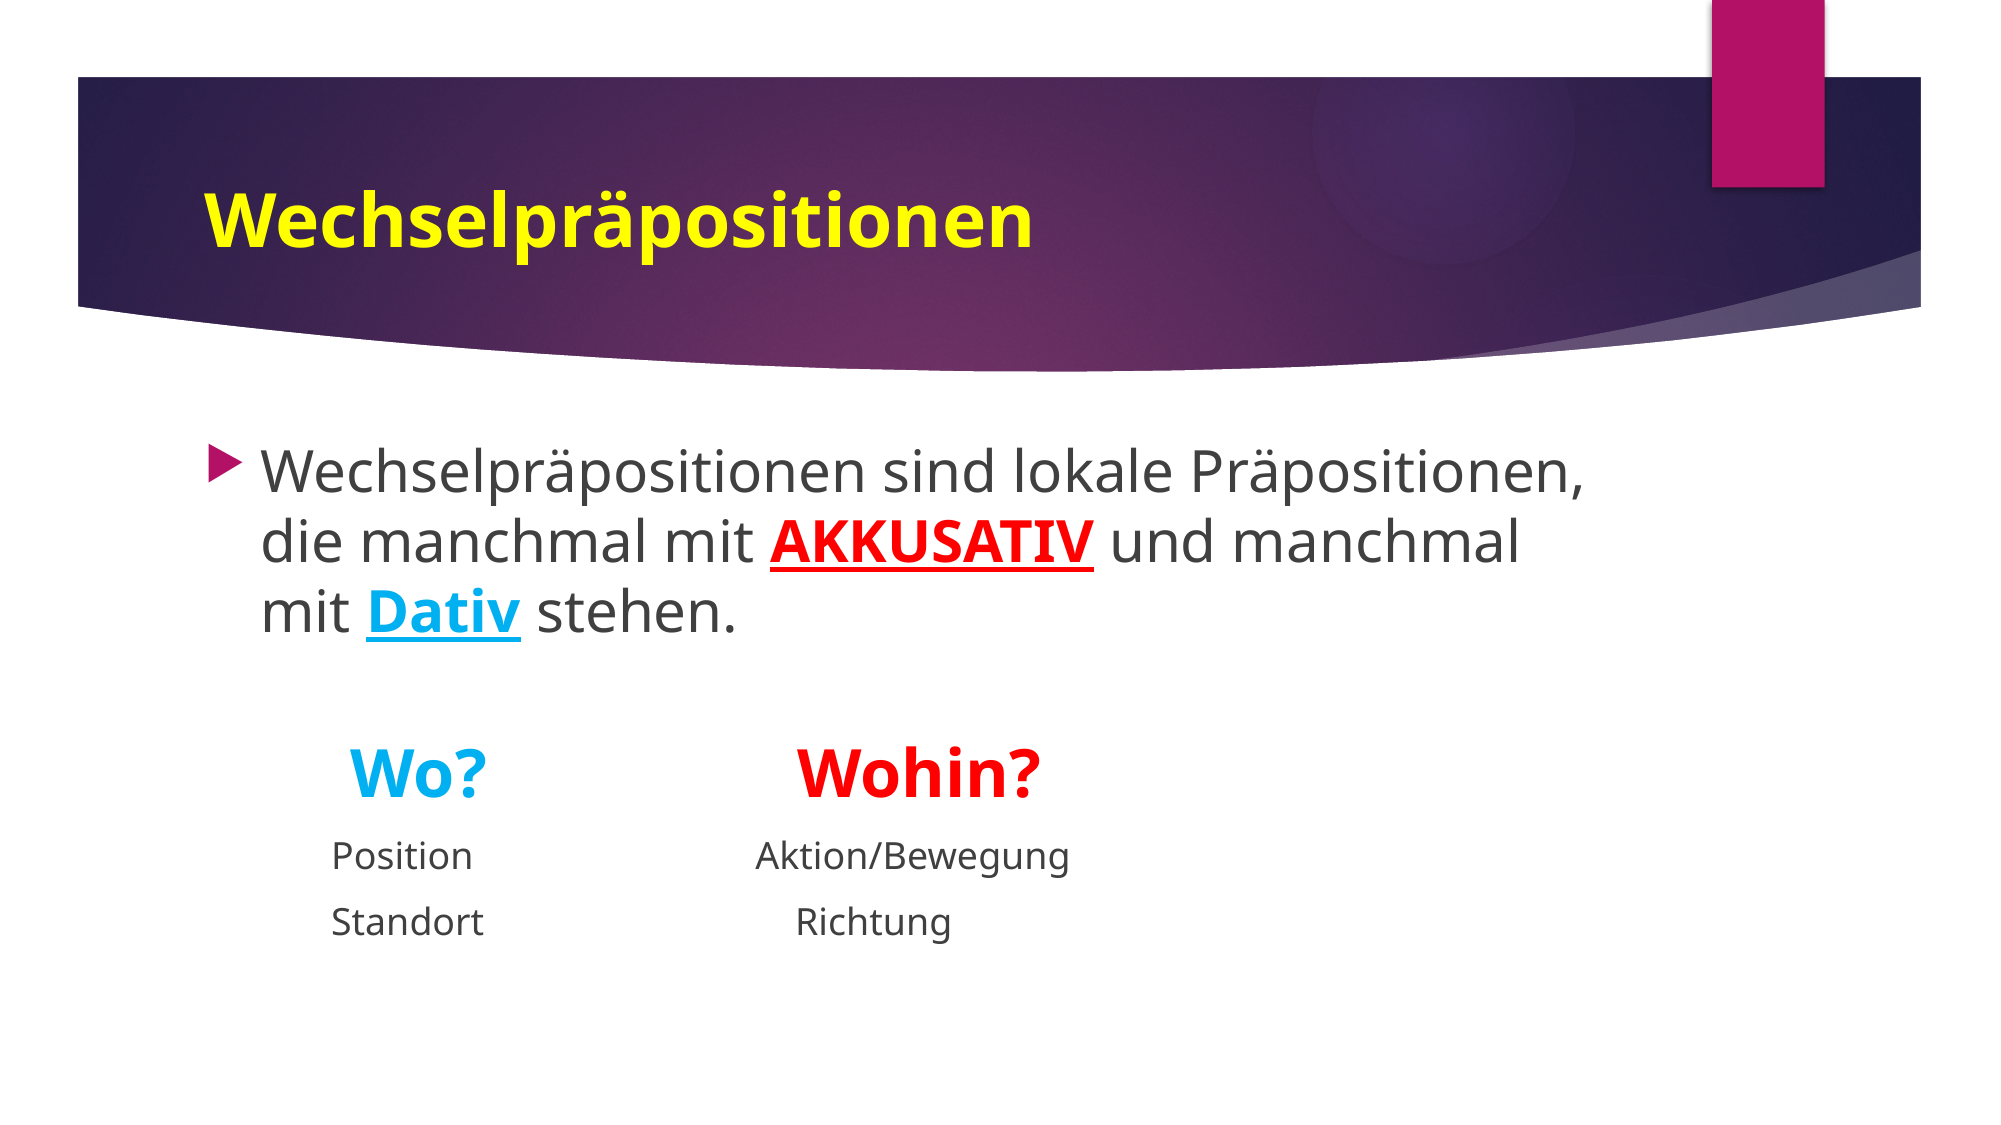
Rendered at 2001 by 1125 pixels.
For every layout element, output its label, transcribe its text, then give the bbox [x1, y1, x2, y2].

title Wechselpräpositionen [189, 159, 1627, 276]
list Wechselpräpositionen sind lokale Präpositionen, die manchmal mit AKKUSATIV und manchmal mit Dativ stehen. Wo? Wohin? Position Aktion/Bewegung Standort Richtung [189, 427, 1638, 988]
